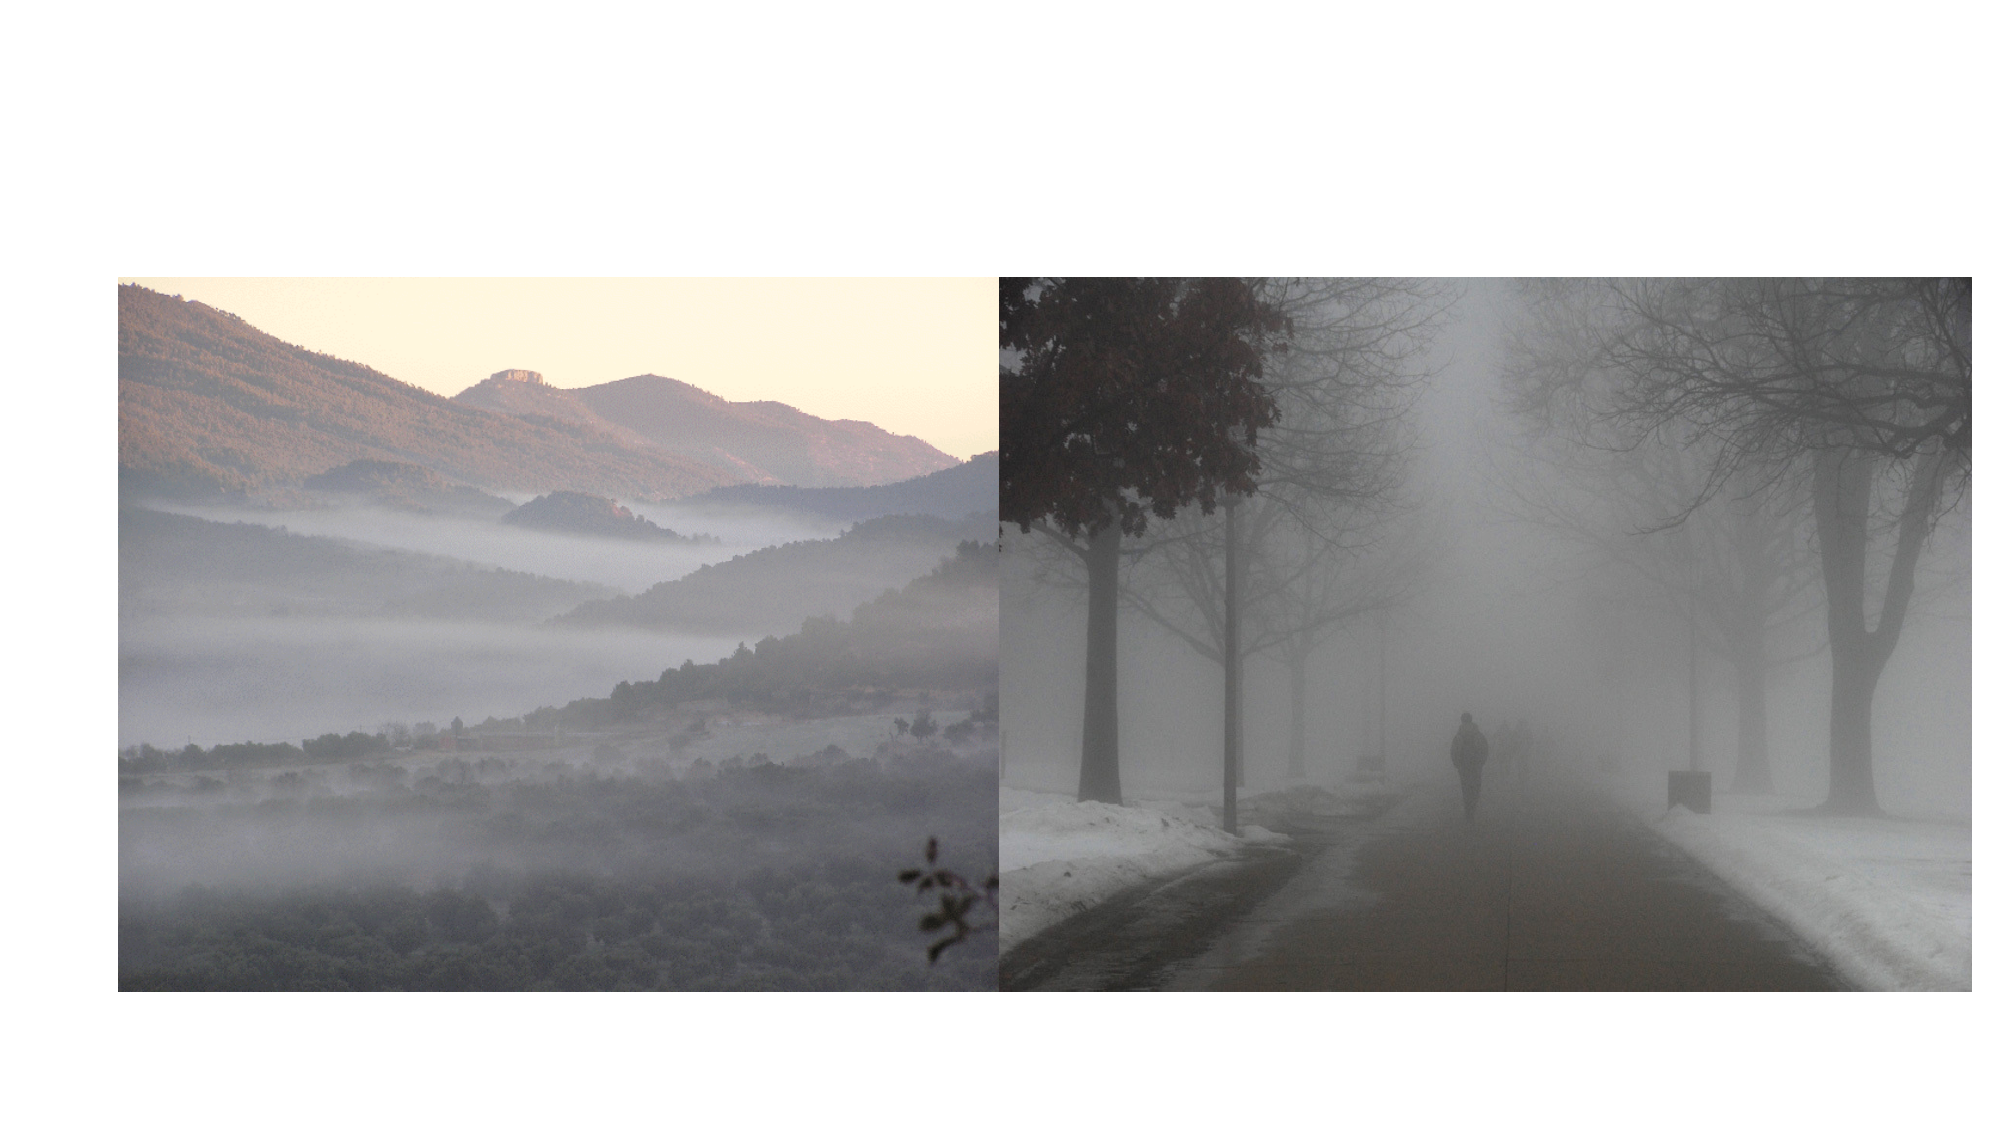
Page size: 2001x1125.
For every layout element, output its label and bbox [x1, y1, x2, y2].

picture [999, 277, 1972, 992]
list [118, 277, 999, 992]
